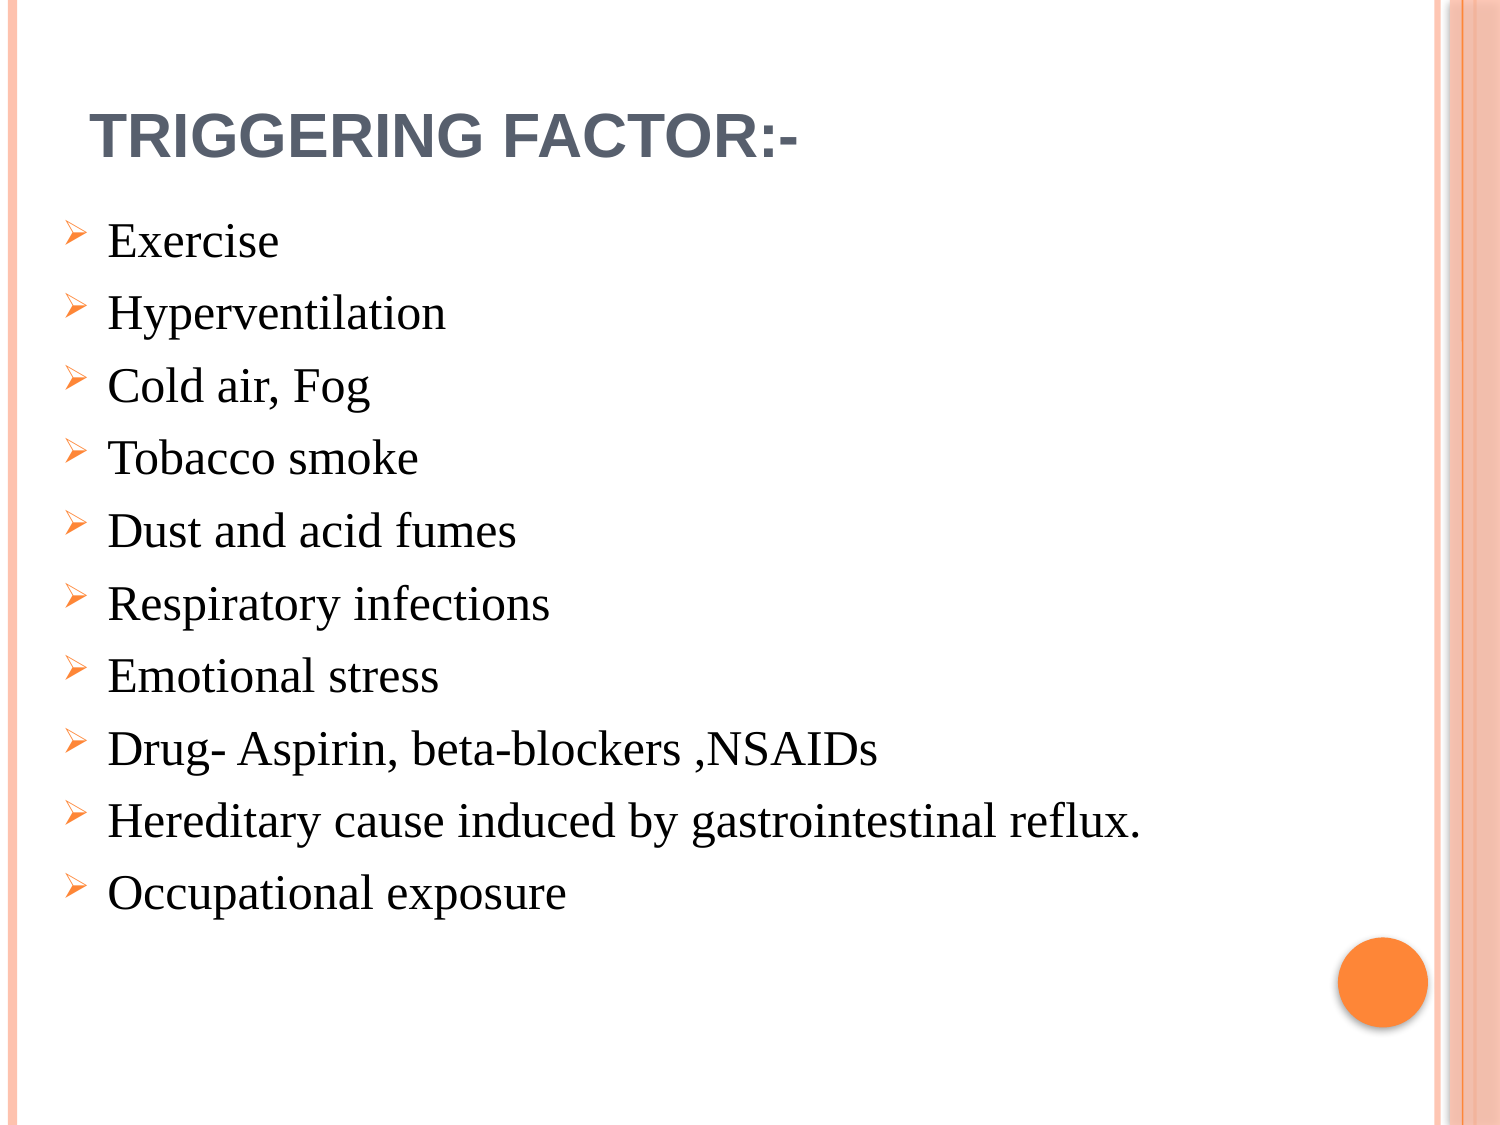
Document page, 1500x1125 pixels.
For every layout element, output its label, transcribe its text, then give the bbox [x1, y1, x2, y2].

list Exercise Hyperventilation Cold air, Fog Tobacco smoke Dust and acid fumes Respiratory infections Emotional stress Drug- Aspirin, beta-blockers ,NSAIDs Hereditary cause induced by gastrointestinal reflux. Occupational exposure [47, 200, 1310, 1107]
title Triggering factor:- [75, 45, 1300, 178]
